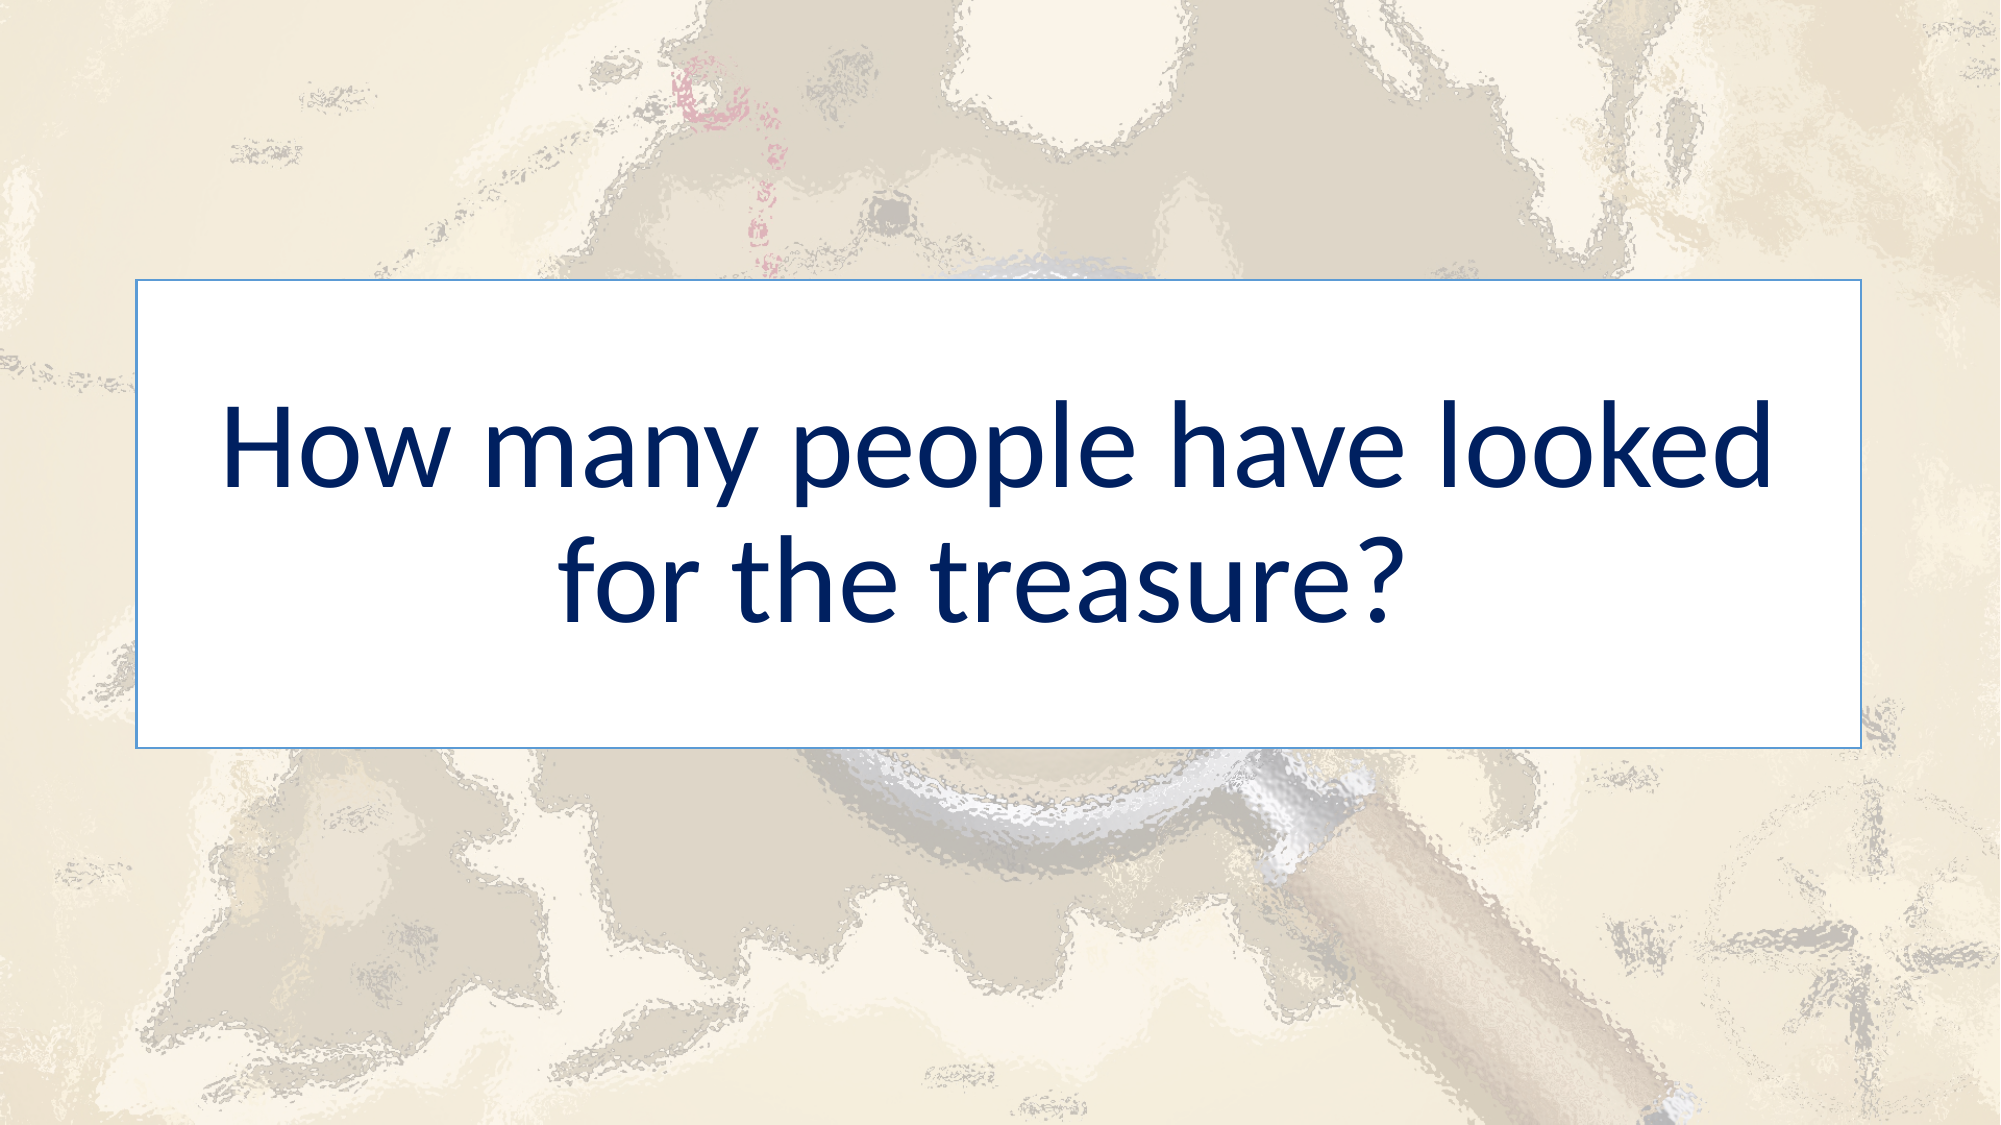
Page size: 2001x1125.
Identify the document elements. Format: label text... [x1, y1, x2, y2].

title How many people have looked for the treasure? [135, 279, 1862, 749]
